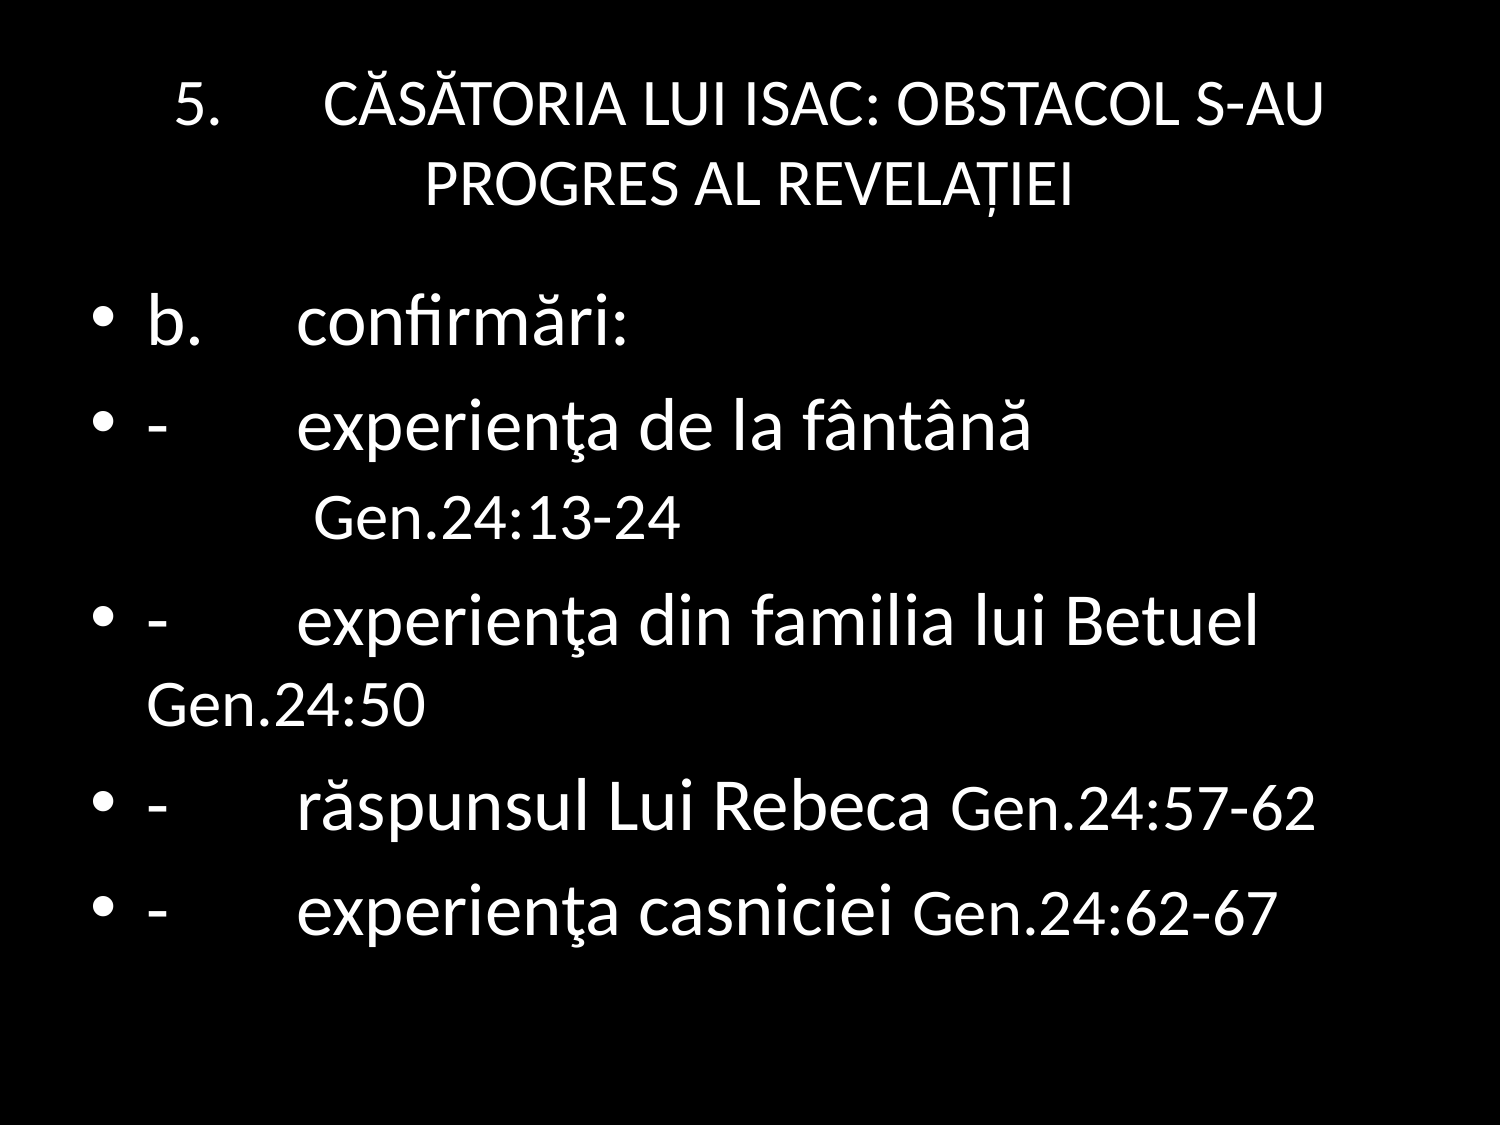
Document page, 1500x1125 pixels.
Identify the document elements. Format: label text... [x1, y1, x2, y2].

list b. confirmări: - experienţa de la fântână Gen.24:13-24 - experienţa din familia lui Betuel Gen.24:50 - răspunsul Lui Rebeca Gen.24:57-62 - experienţa casniciei Gen.24:62-67 [75, 262, 1425, 1075]
title 5. CĂSĂTORIA LUI ISAC: OBSTACOL S-AU PROGRES AL REVELAŢIEI [75, 45, 1425, 233]
